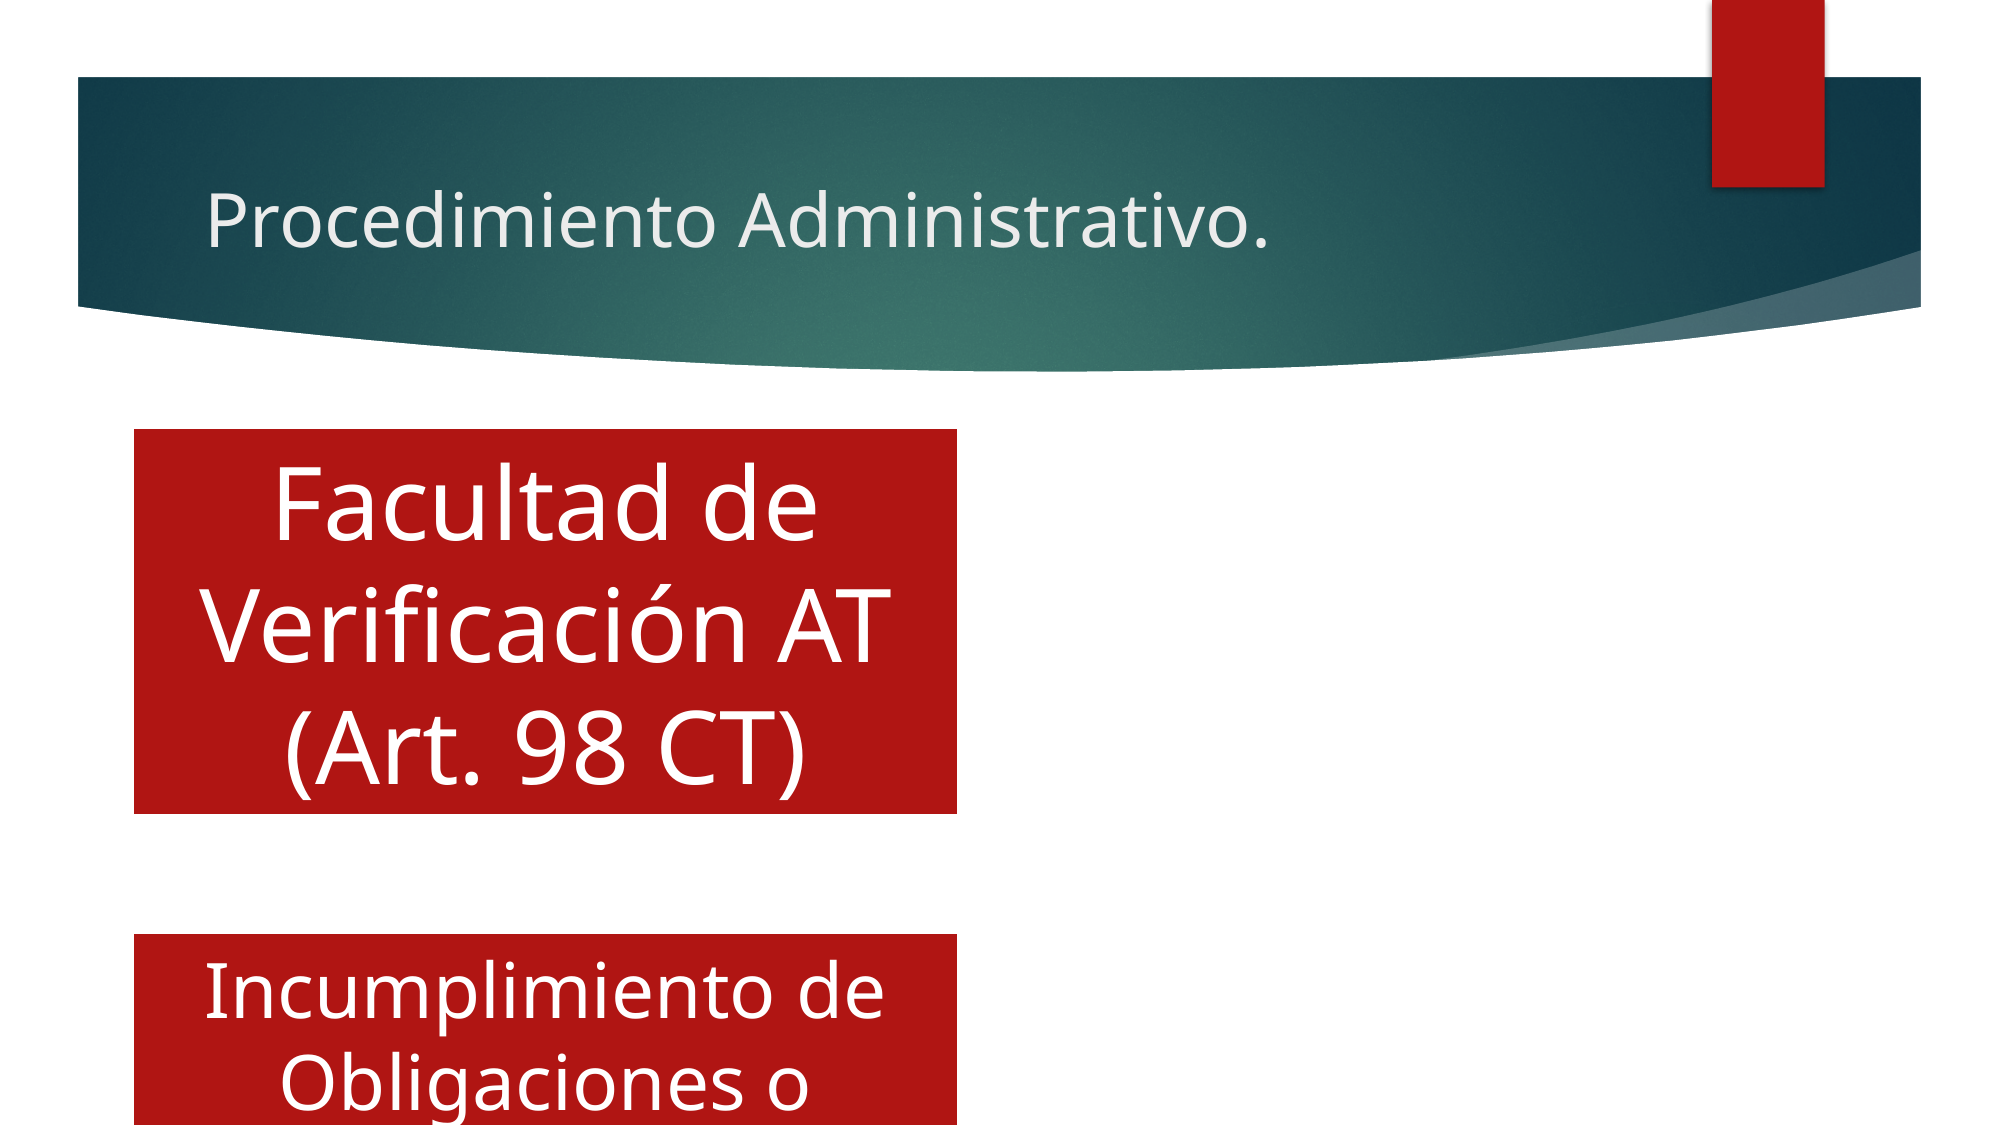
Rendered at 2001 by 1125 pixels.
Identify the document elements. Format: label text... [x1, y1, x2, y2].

title Procedimiento Administrativo. [189, 159, 1638, 276]
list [132, 427, 1786, 1041]
